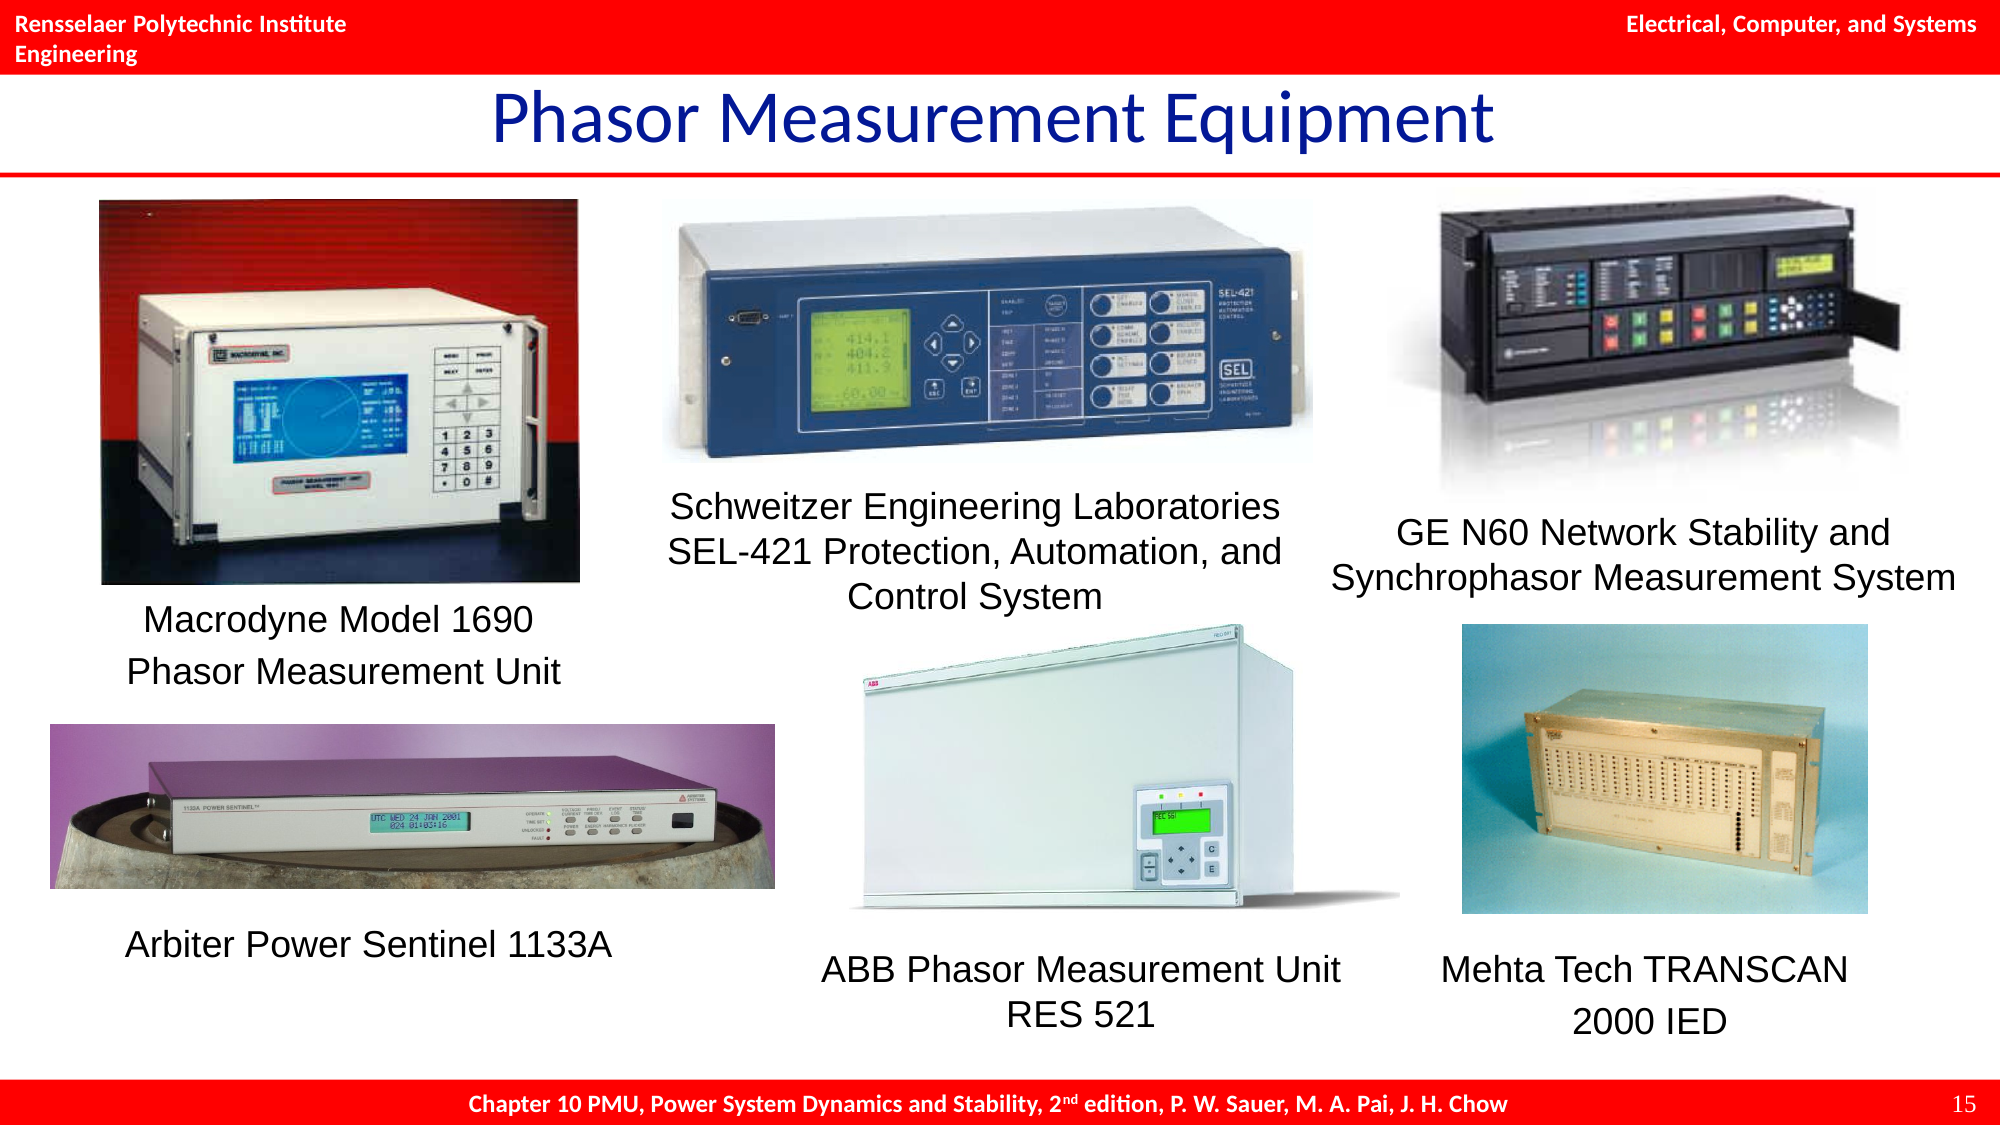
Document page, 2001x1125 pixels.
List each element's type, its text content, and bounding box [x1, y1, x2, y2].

picture [49, 724, 776, 890]
picture [849, 624, 1401, 919]
text_box GE N60 Network Stability and Synchrophasor Measurement System [1299, 500, 1988, 613]
picture [1462, 624, 1868, 914]
picture [99, 199, 580, 585]
picture [1387, 187, 1913, 503]
title Phasor Measurement Equipment [375, 62, 1613, 163]
picture [662, 199, 1313, 463]
text_box Arbiter Power Sentinel 1133A [62, 912, 675, 1013]
list Macrodyne Model 1690 Phasor Measurement Unit [37, 587, 650, 688]
text_box Mehta Tech TRANSCAN 2000 IED [1400, 937, 1900, 1063]
text_box Schweitzer Engineering Laboratories SEL-421 Protection, Automation, and Control System [612, 474, 1338, 625]
text_box ABB Phasor Measurement Unit RES 521 [774, 937, 1388, 1038]
